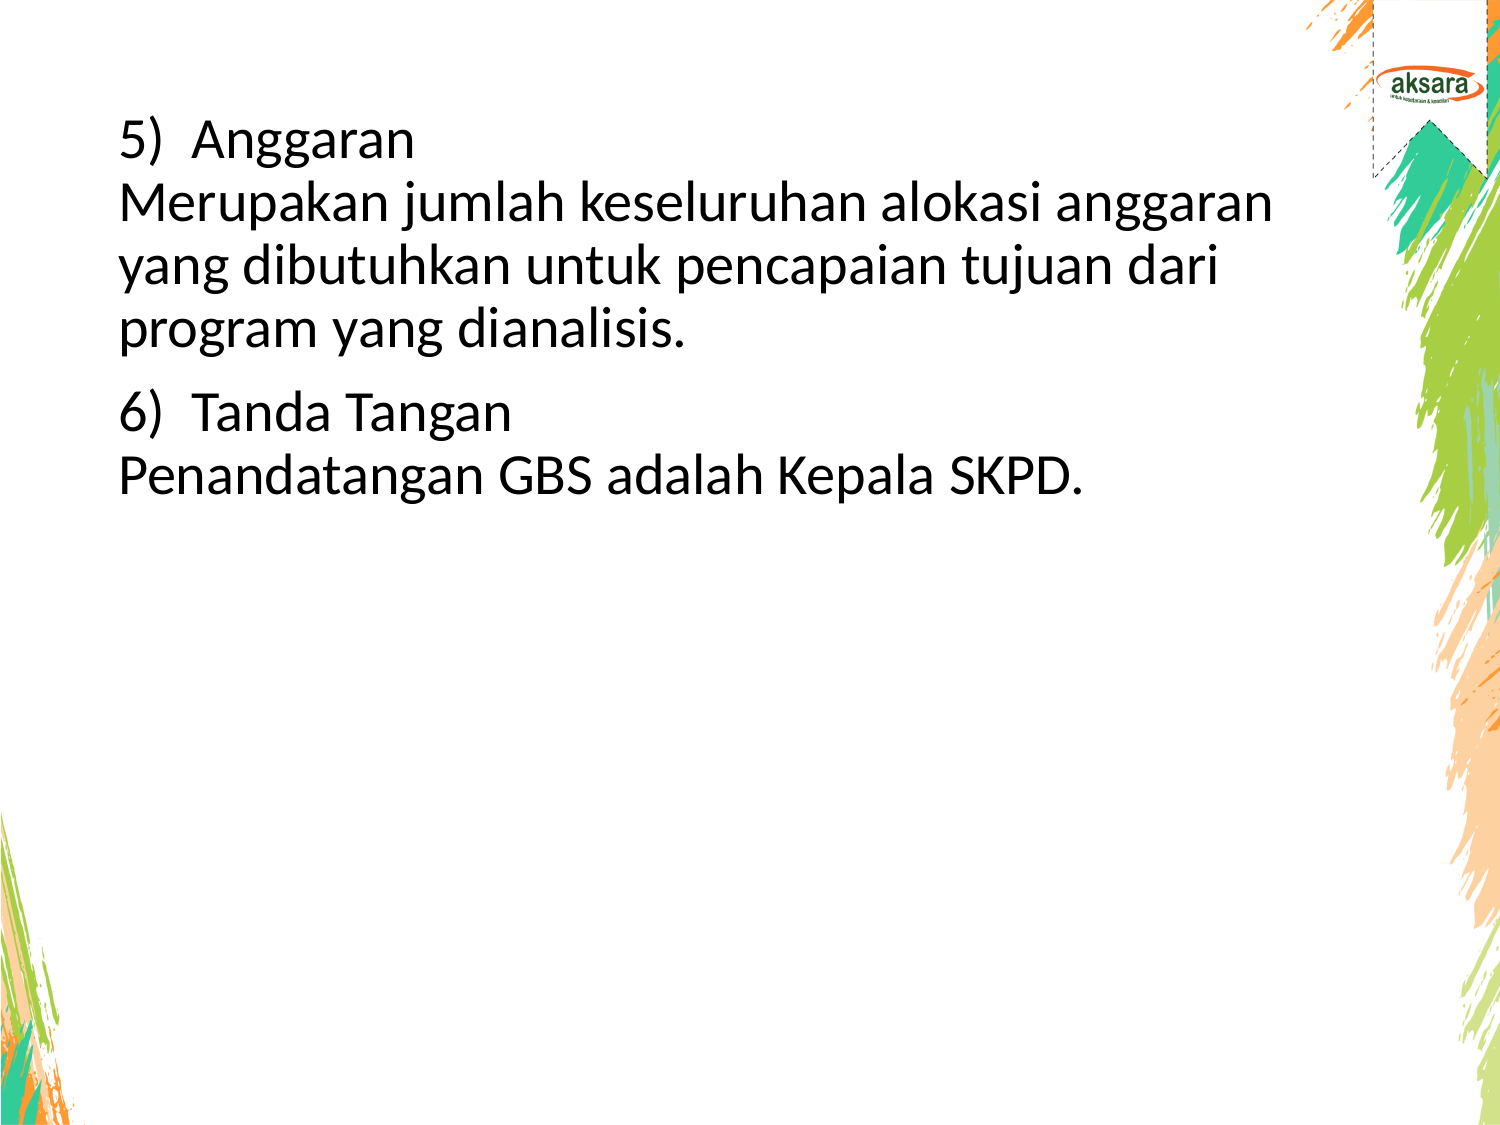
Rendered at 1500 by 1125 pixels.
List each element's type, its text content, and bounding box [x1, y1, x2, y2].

picture [0, 0, 1500, 1125]
list 5) Anggaran Merupakan jumlah keseluruhan alokasi anggaran yang dibutuhkan untuk pencapaian tujuan dari program yang dianalisis. 6) Tanda Tangan Penandatangan GBS adalah Kepala SKPD. [103, 101, 1397, 1014]
